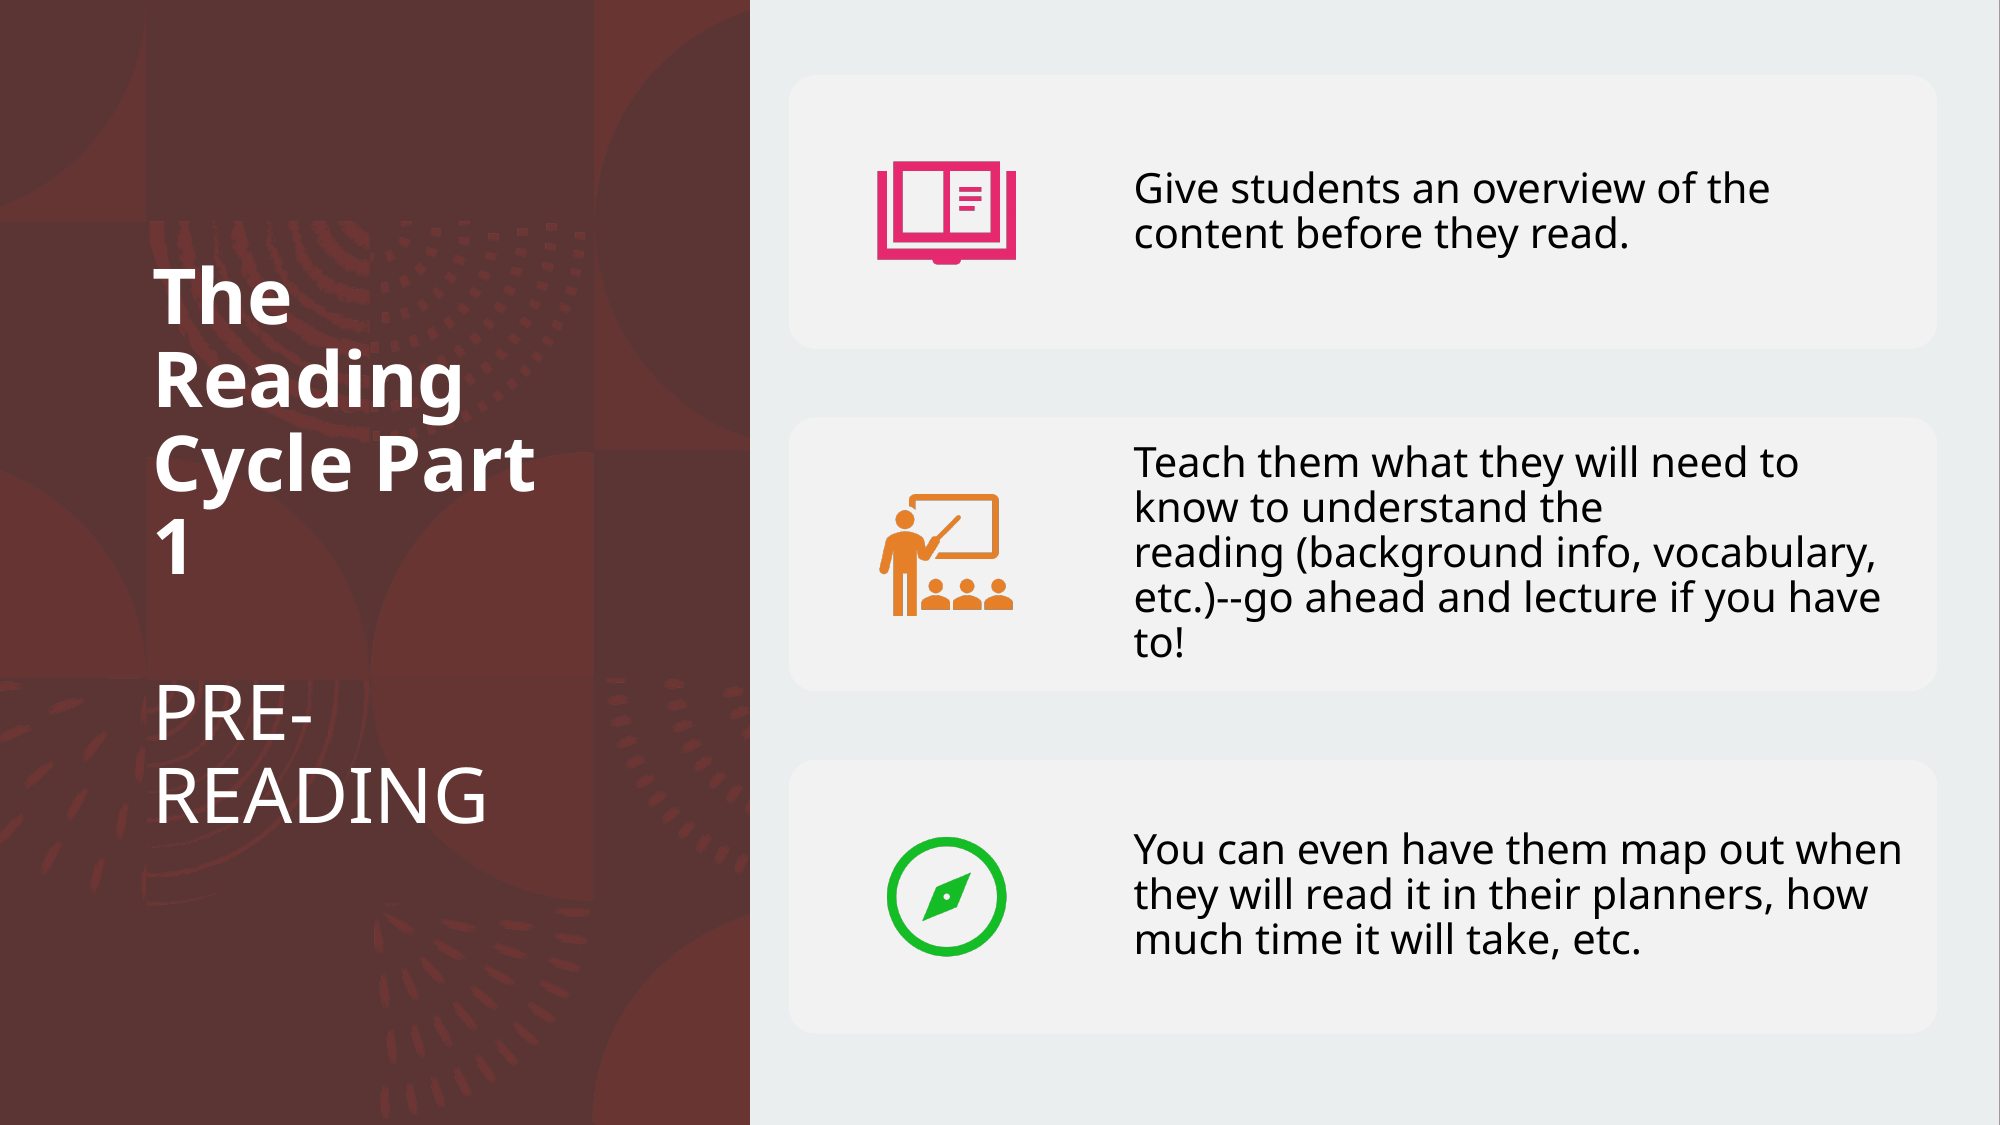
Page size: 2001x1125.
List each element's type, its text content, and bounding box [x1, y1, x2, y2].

text_box [0, 0, 751, 1125]
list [788, 74, 1938, 1034]
title The Reading Cycle Part 1 PRE-READING [137, 91, 600, 1007]
text_box [751, 0, 2000, 1125]
